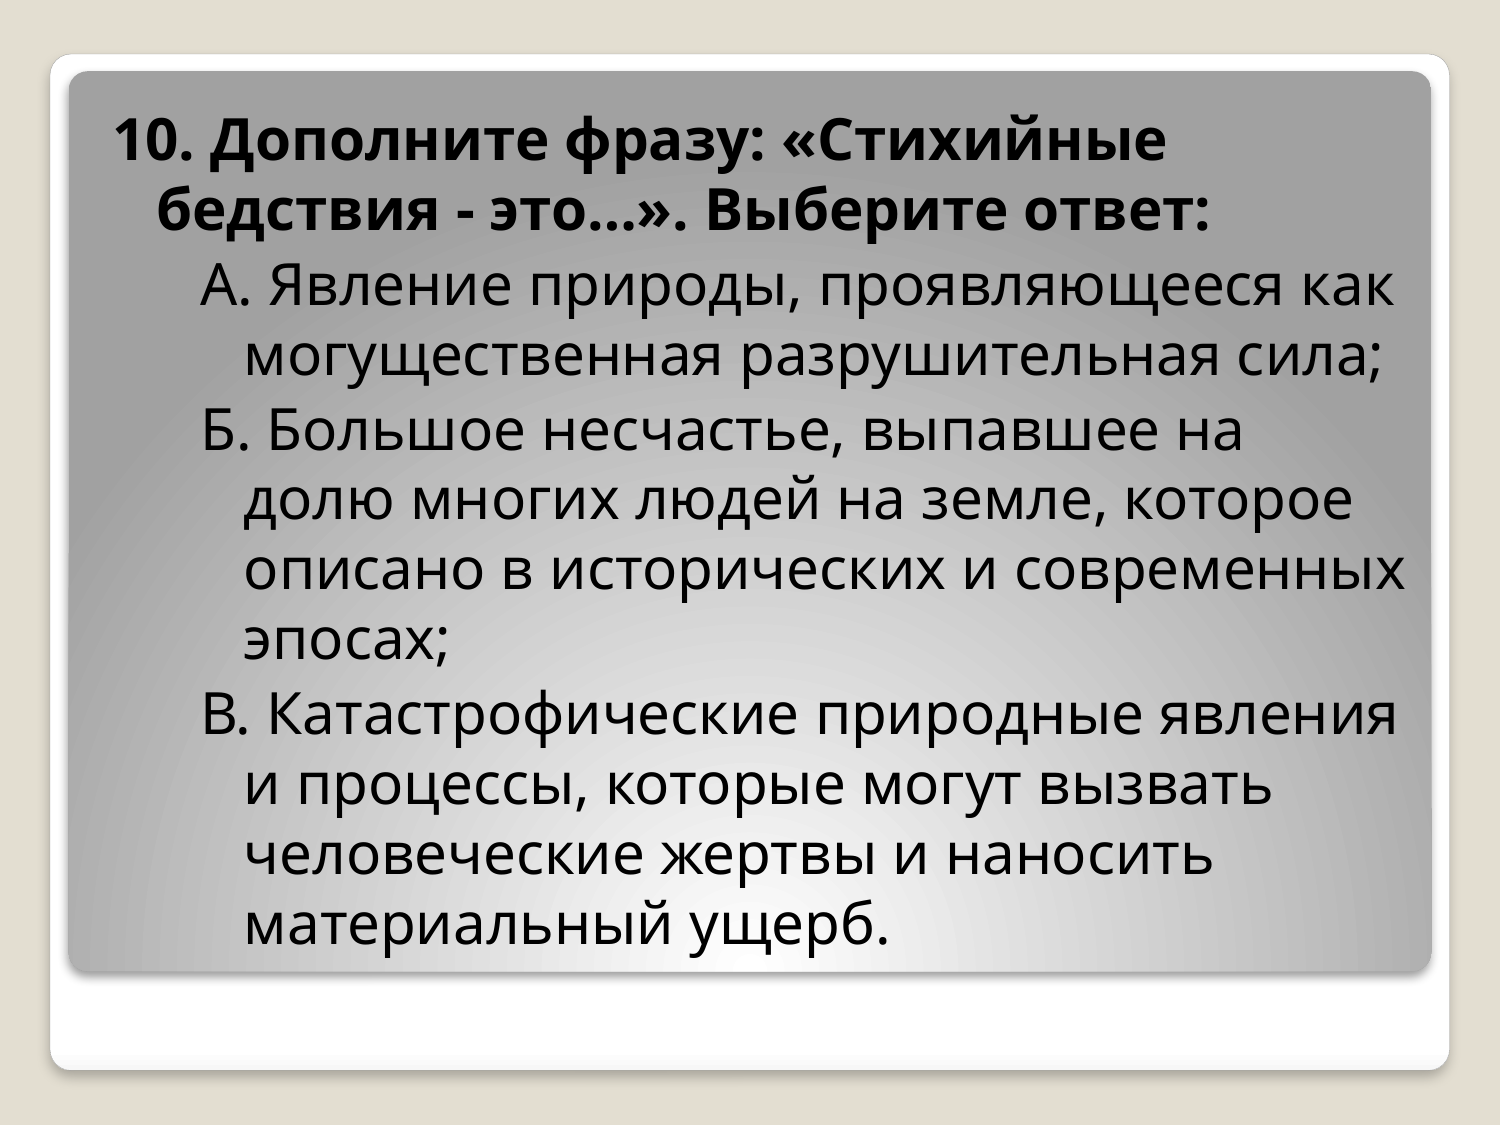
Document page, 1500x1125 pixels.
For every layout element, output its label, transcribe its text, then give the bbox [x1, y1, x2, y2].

list 10. Дополните фразу: «Стихийные бедствия - это…». Выберите ответ: А. Явление природы, проявляющееся как могущественная разрушительная сила; Б. Большое несчастье, выпавшее на долю многих людей на земле, которое описано в исторических и современных эпосах; В. Катастрофические природные явления и процессы, которые могут вызвать человеческие жертвы и наносить материальный ущерб. [82, 86, 1425, 1055]
